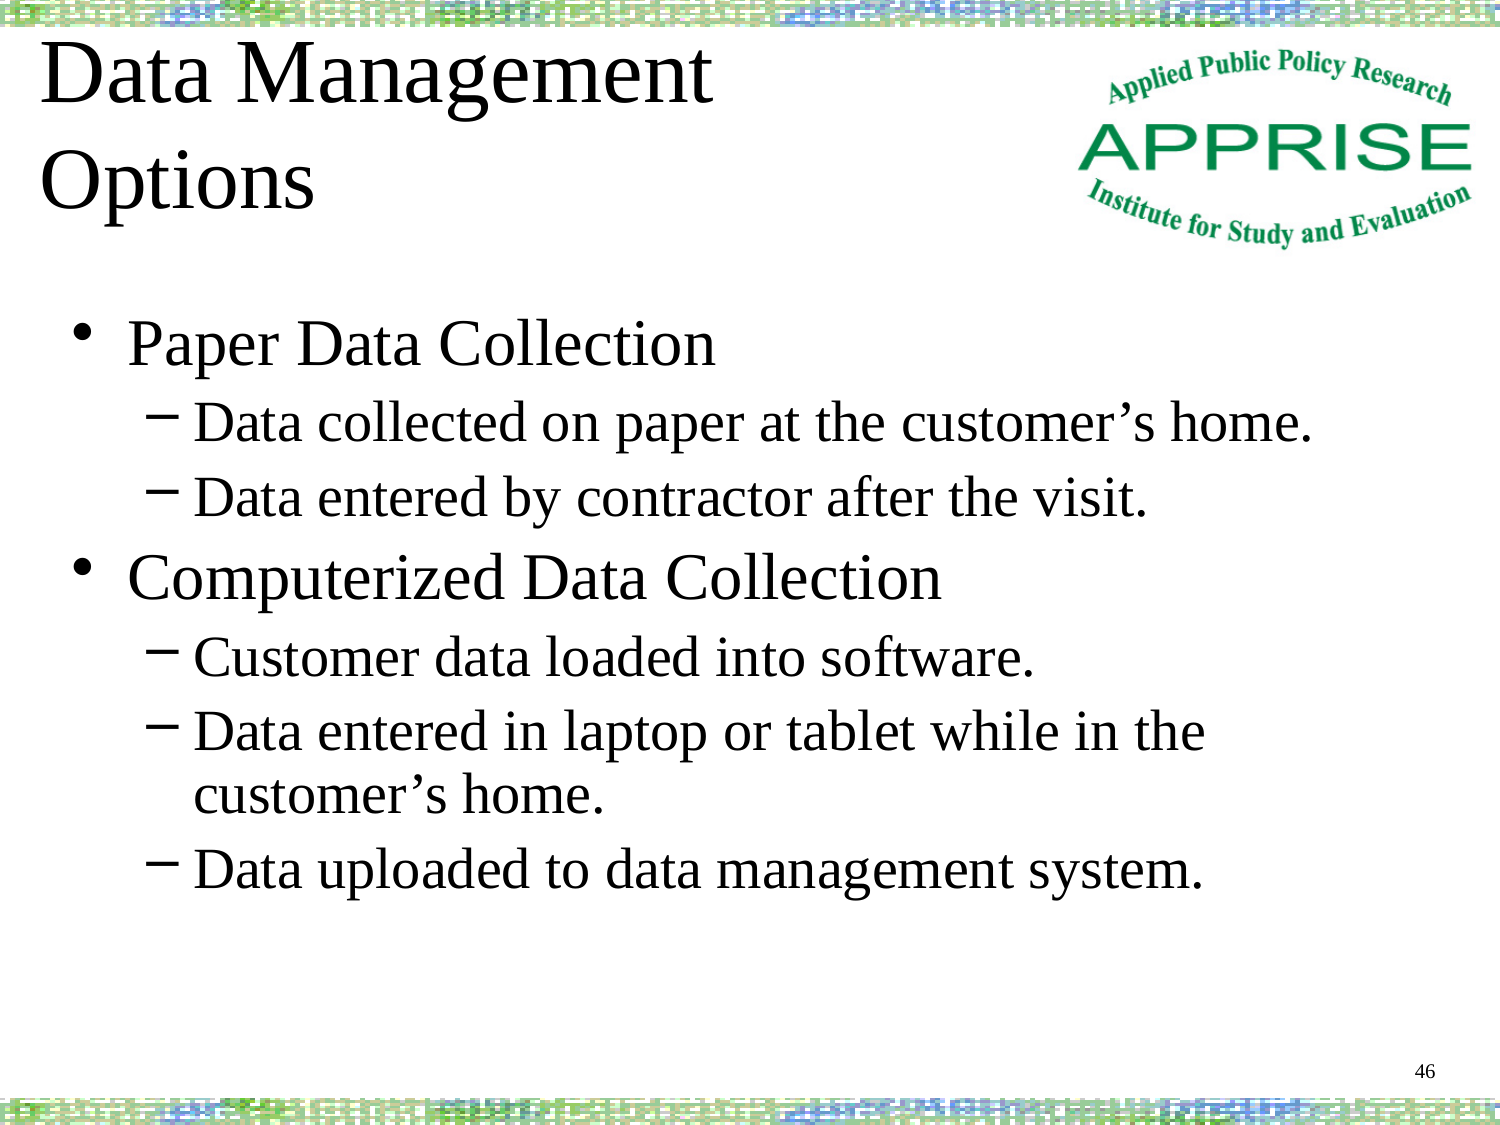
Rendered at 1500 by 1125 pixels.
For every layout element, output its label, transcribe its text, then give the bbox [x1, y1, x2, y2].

title Data Management Options [24, 35, 1044, 213]
text_box 46 [1399, 1050, 1463, 1090]
picture [0, 1098, 1500, 1125]
picture [0, 0, 1500, 276]
list Paper Data Collection Data collected on paper at the customer’s home. Data entered by contractor after the visit. Computerized Data Collection Customer data loaded into software. Data entered in laptop or tablet while in the customer’s home. Data uploaded to data management system. [56, 299, 1432, 976]
